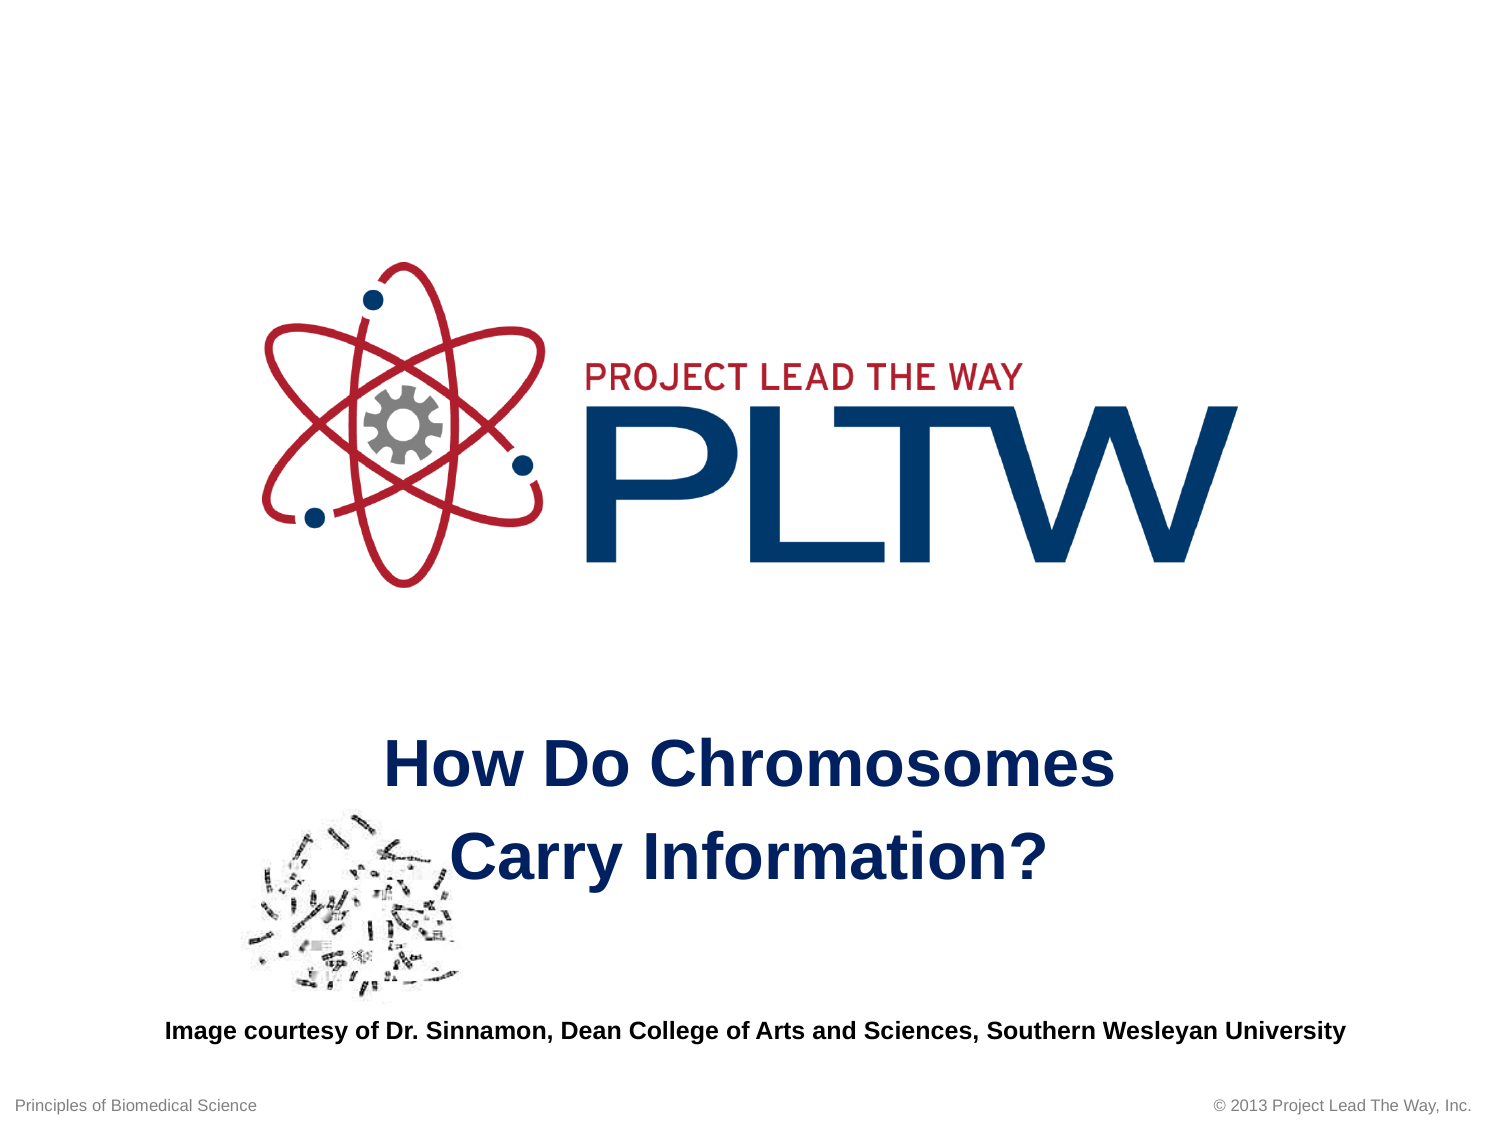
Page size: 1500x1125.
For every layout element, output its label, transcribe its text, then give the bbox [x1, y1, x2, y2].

picture [262, 262, 1238, 588]
text_box Image courtesy of Dr. Sinnamon, Dean College of Arts and Sciences, Southern Wesleyan University [150, 1007, 1394, 1052]
text_box Principles of Biomedical Science [0, 1087, 363, 1125]
picture [231, 799, 503, 1004]
footer © 2013 Project Lead The Way, Inc. [1124, 1087, 1488, 1125]
subtitle How Do Chromosomes Carry Information? [225, 712, 1275, 850]
